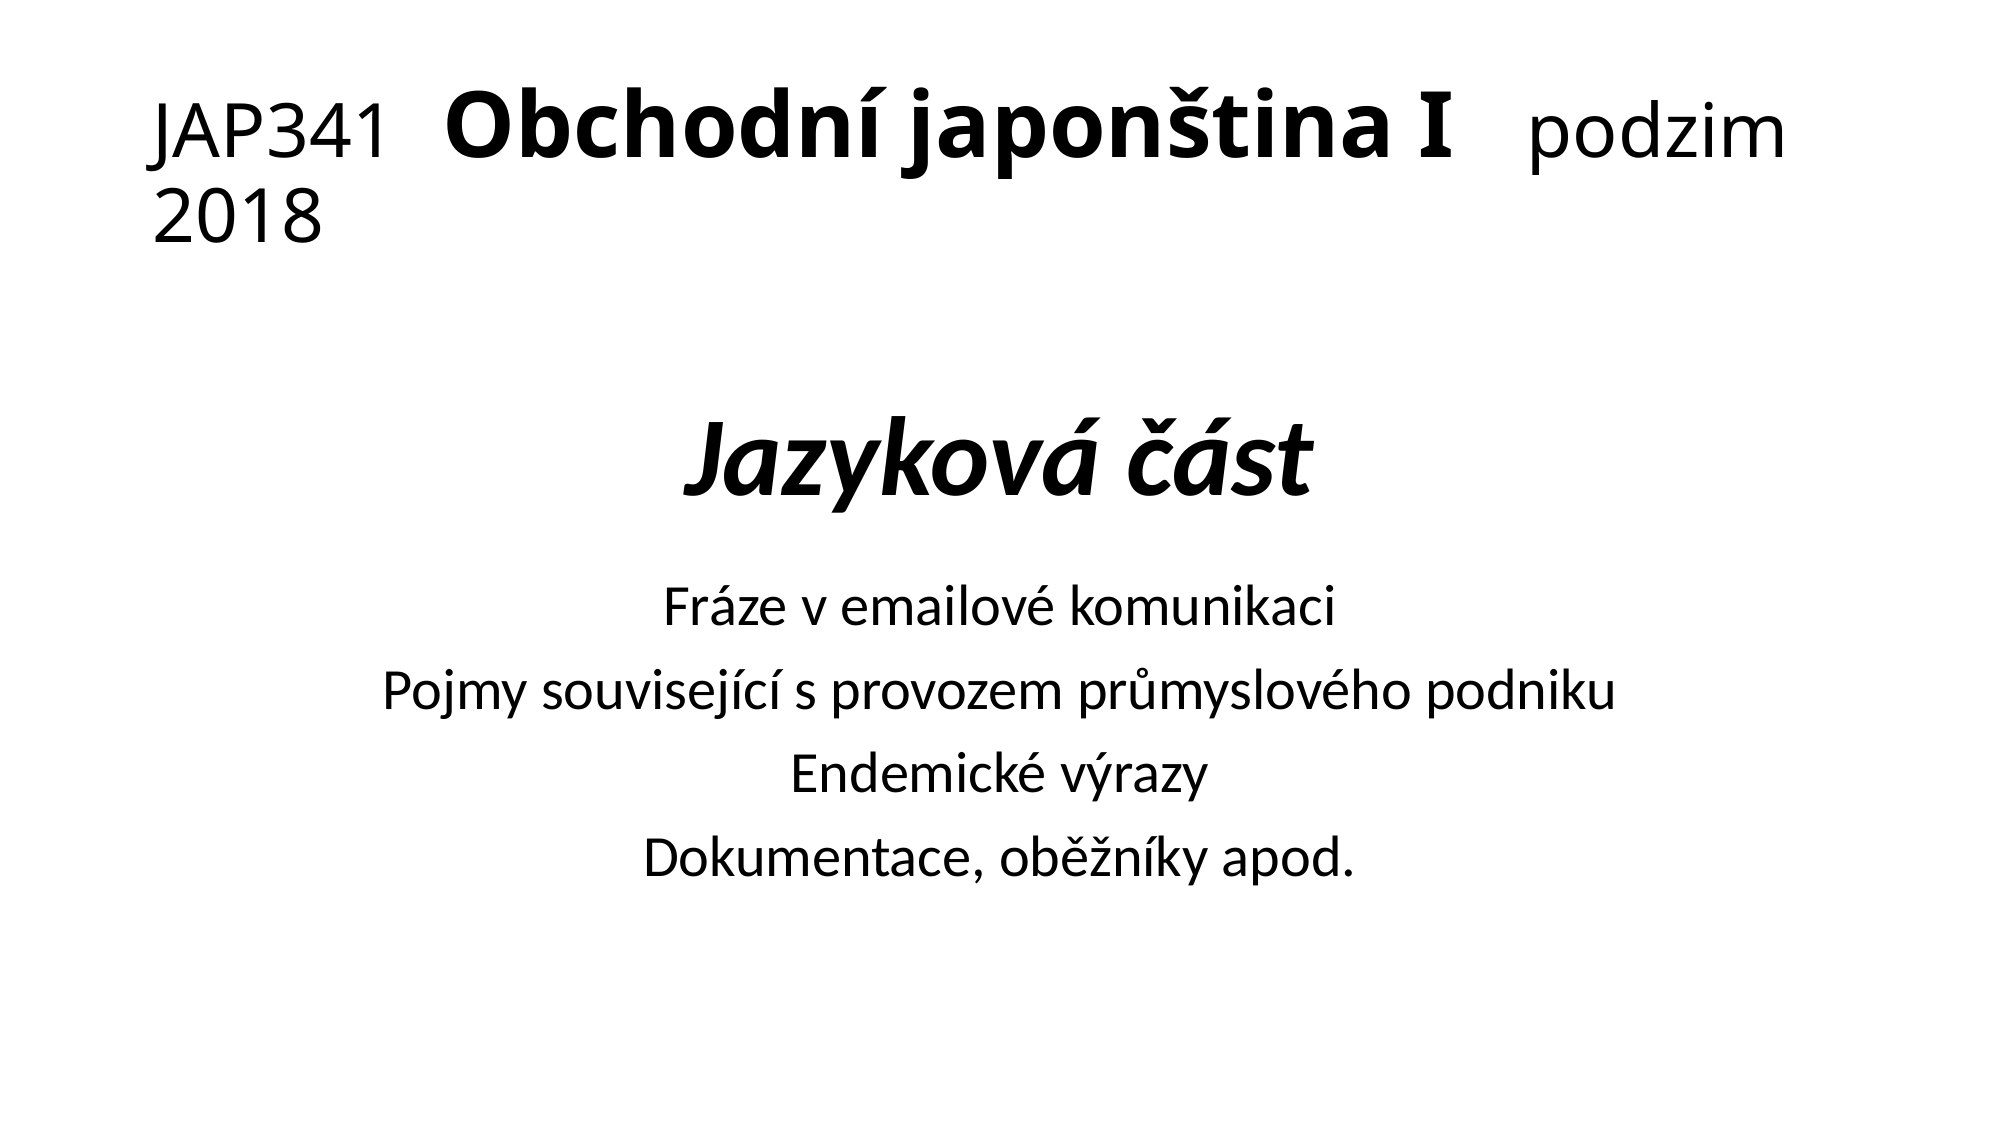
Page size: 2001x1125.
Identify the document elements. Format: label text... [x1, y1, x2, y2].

list Jazyková část Fráze v emailové komunikaci Pojmy související s provozem průmyslového podniku Endemické výrazy Dokumentace, oběžníky apod. [137, 391, 1863, 1014]
title JAP341 Obchodní japonština I podzim 2018 [137, 59, 1863, 278]
